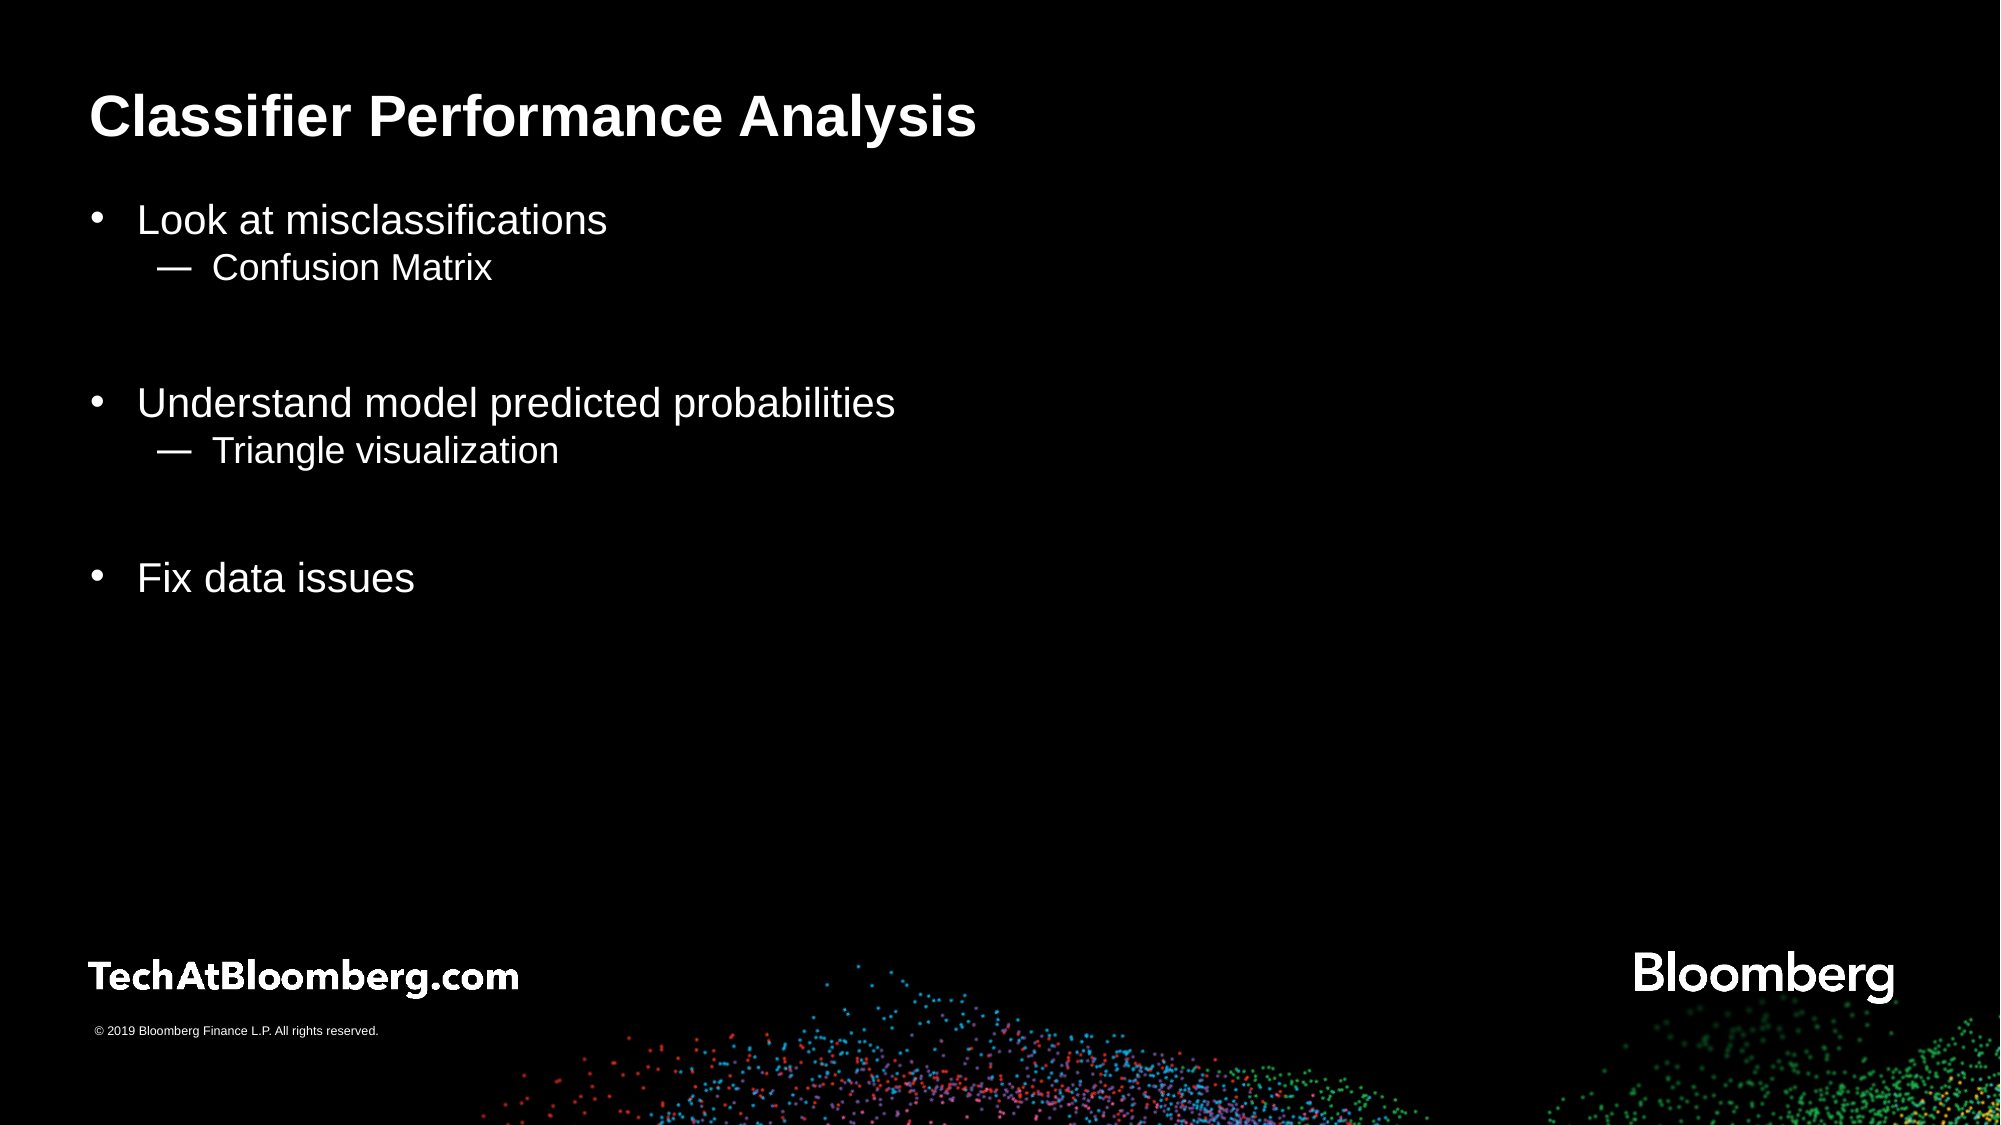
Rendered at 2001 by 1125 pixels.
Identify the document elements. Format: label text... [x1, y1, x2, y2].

title Classifier Performance Analysis [89, 78, 1636, 160]
list Look at misclassifications Confusion Matrix Understand model predicted probabilities Triangle visualization Fix data issues [90, 192, 1636, 891]
picture [88, 950, 2000, 1125]
